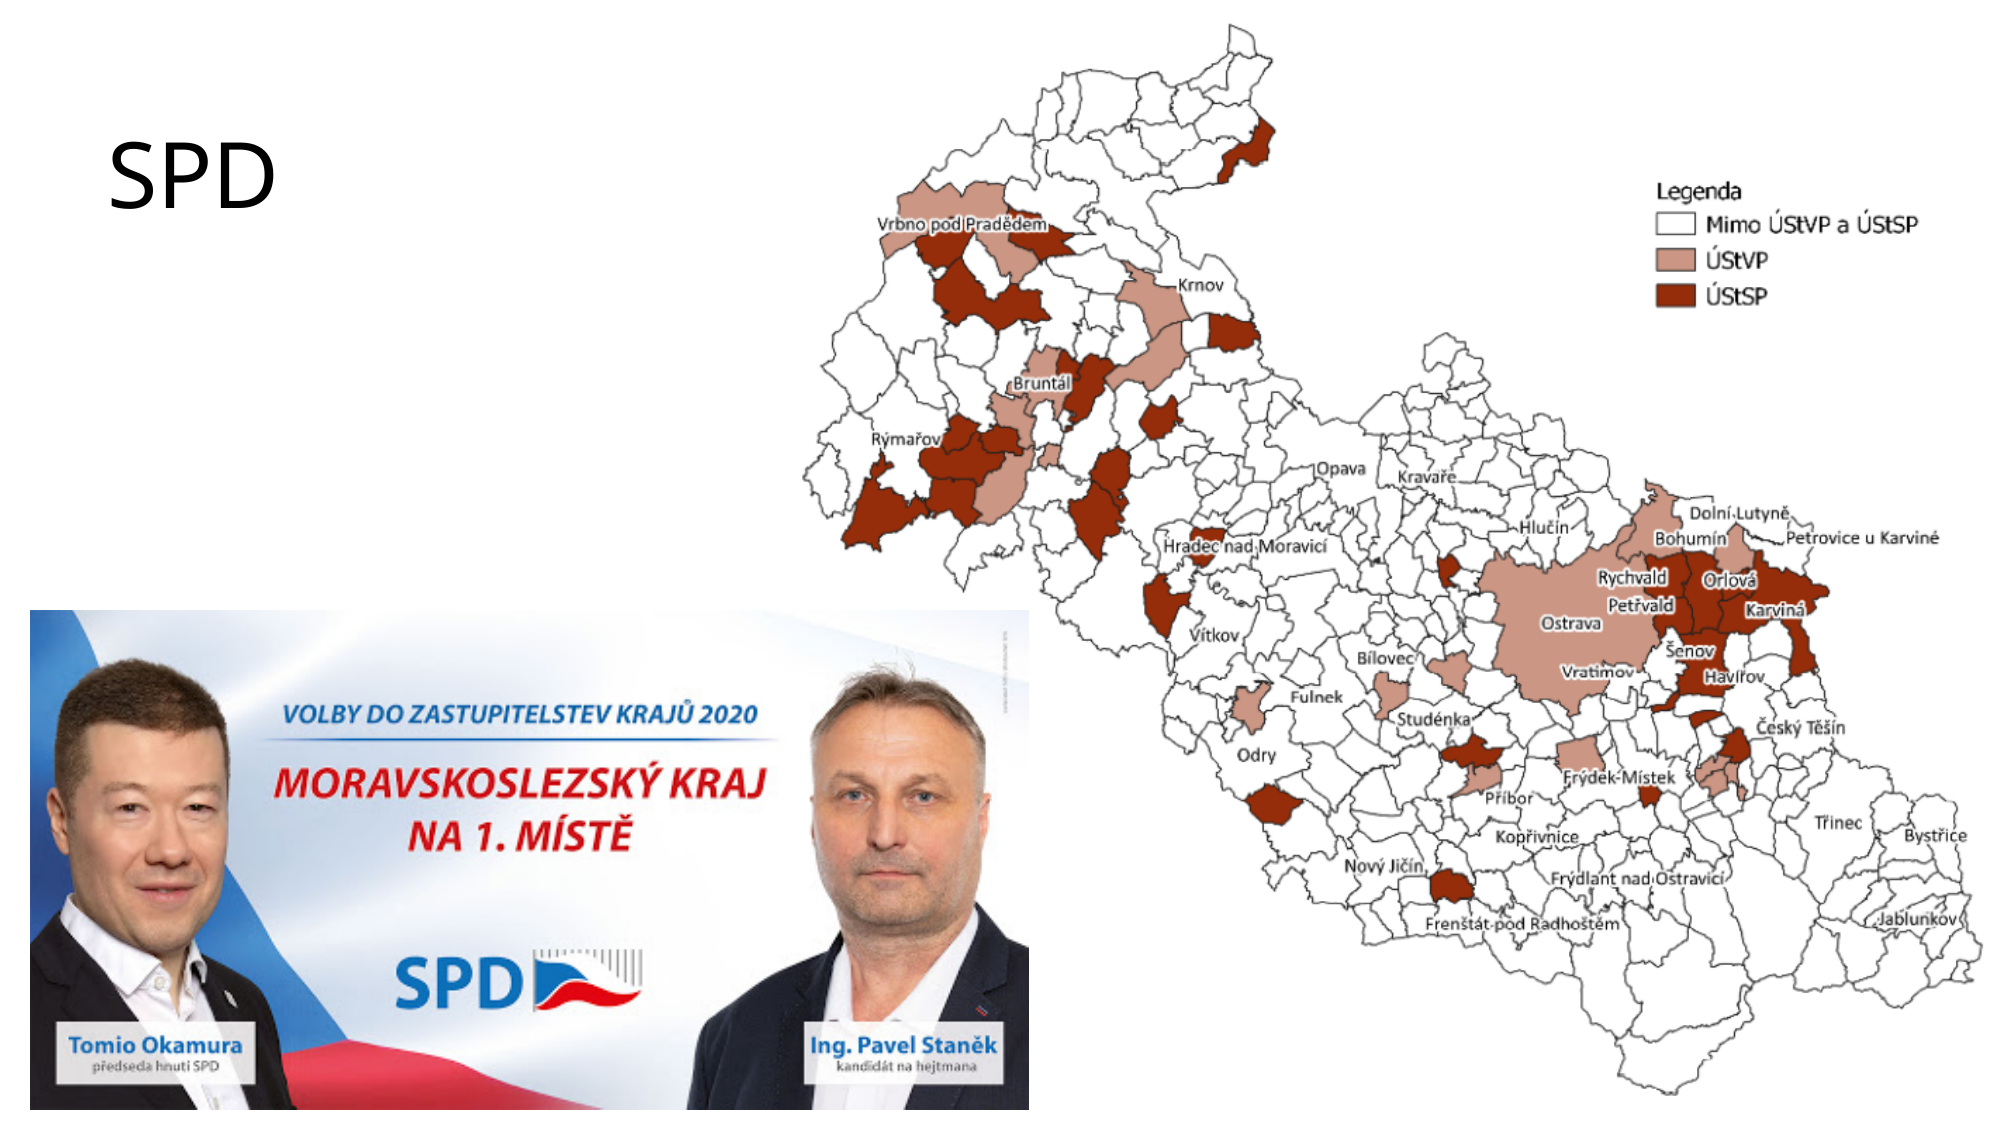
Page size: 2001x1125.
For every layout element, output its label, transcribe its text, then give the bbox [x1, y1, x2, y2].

title SPD [92, 70, 505, 288]
picture [30, 17, 2000, 1110]
